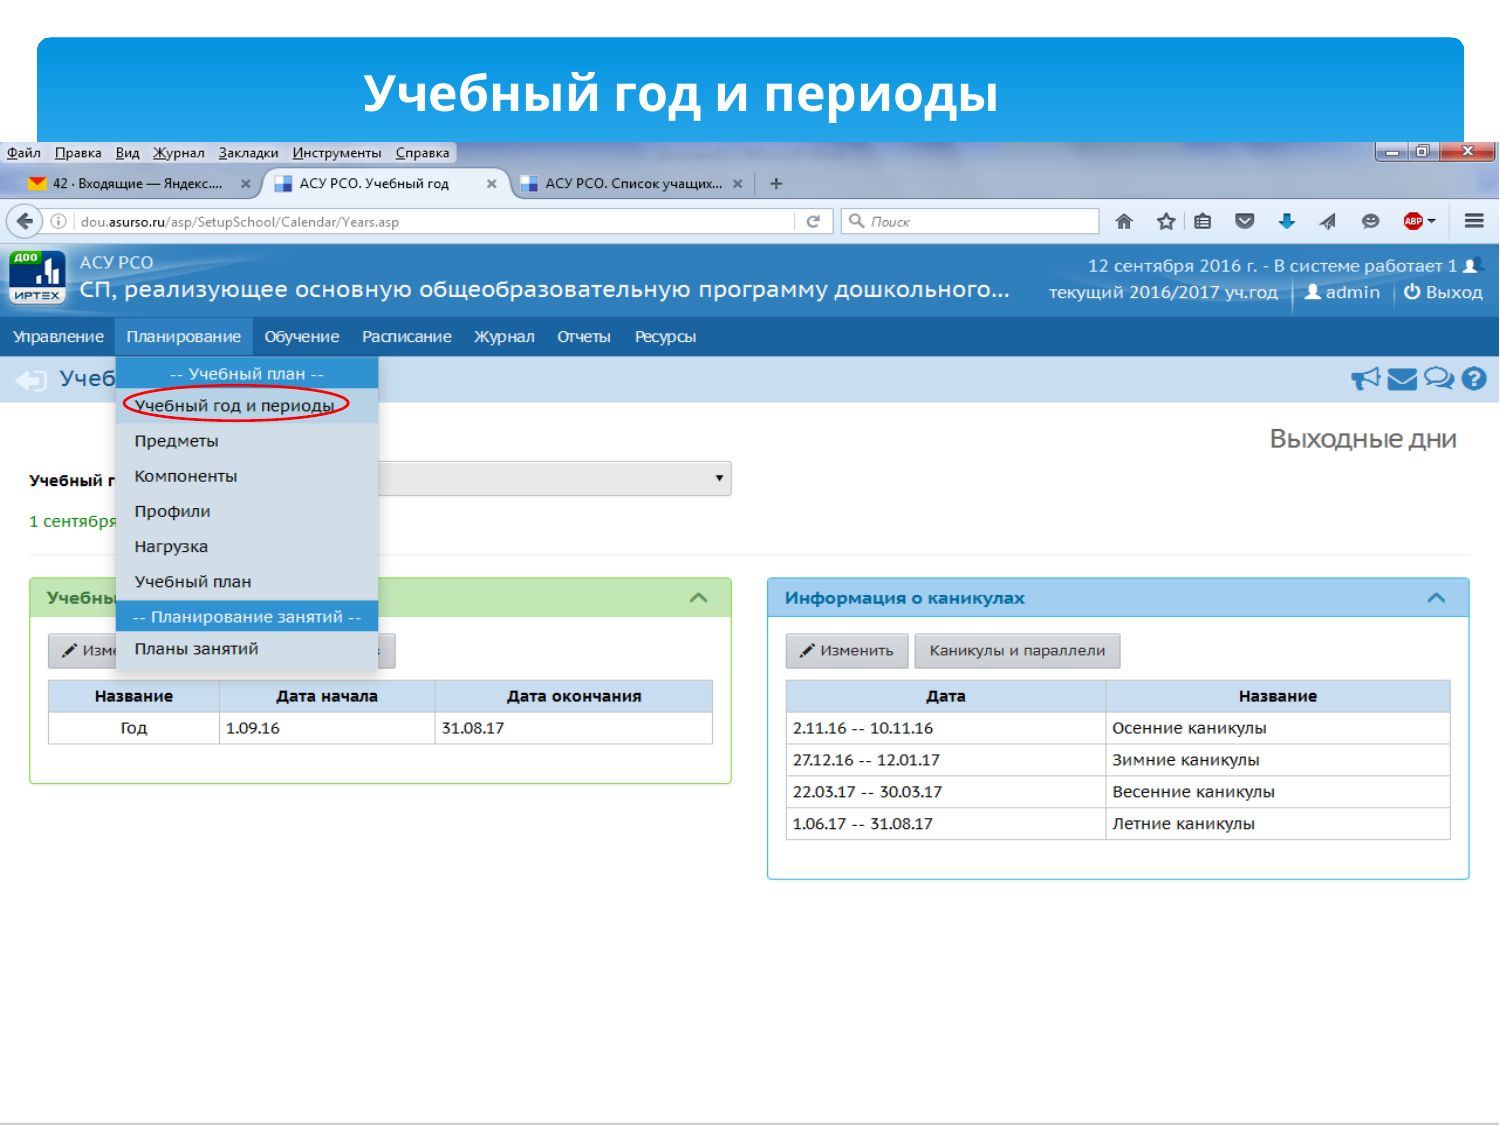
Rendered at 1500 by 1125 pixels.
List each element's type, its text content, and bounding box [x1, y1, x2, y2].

picture [0, 141, 1499, 1125]
text_box Учебный год и периоды [236, 54, 1128, 130]
